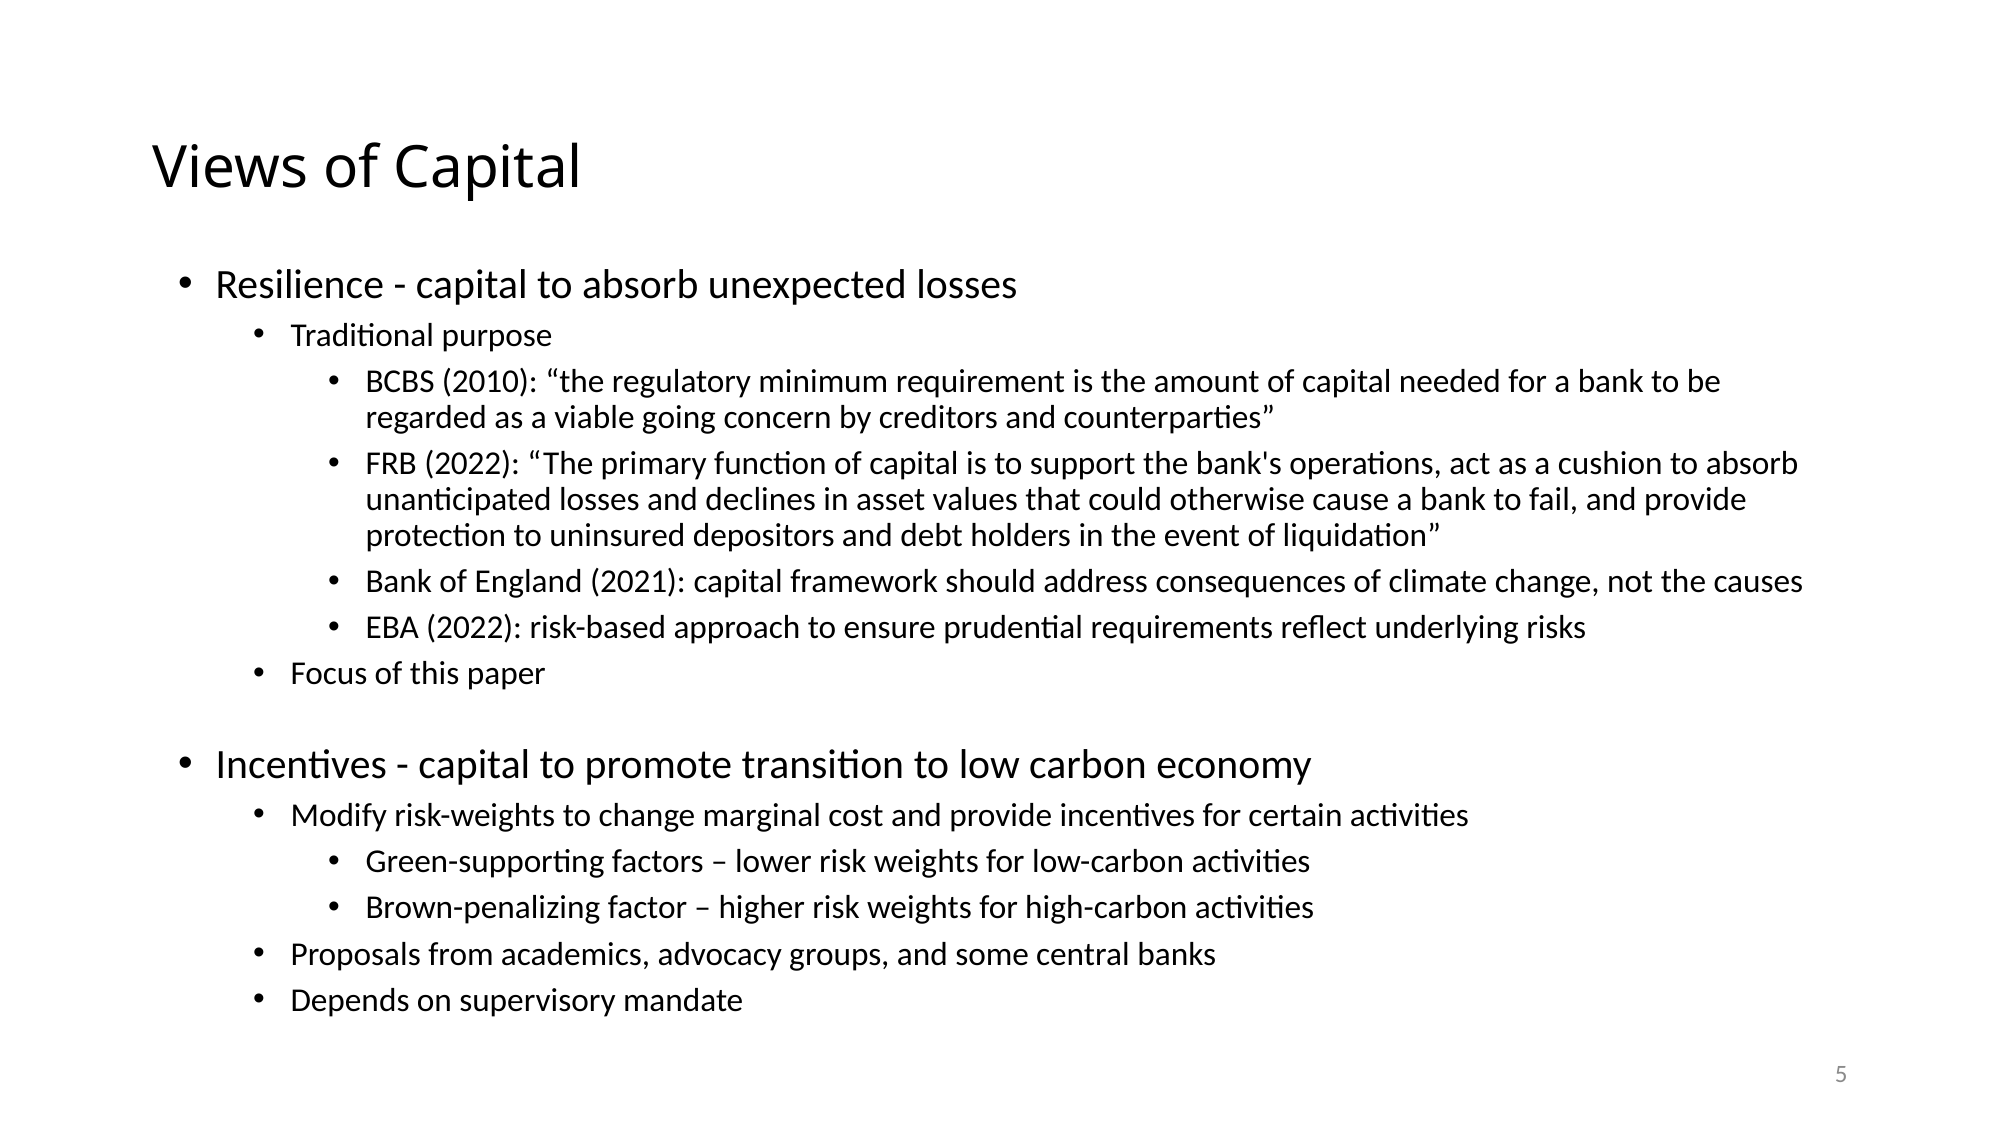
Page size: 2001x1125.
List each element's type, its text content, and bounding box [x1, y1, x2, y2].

title Views of Capital [137, 59, 1863, 278]
slide_number 5 [1412, 1042, 1863, 1103]
list Resilience - capital to absorb unexpected losses Traditional purpose BCBS (2010): “the regulatory minimum requirement is the amount of capital needed for a bank to be regarded as a viable going concern by creditors and counterparties” FRB (2022): “The primary function of capital is to support the bank's operations, act as a cushion to absorb unanticipated losses and declines in asset values that could otherwise cause a bank to fail, and provide protection to uninsured depositors and debt holders in the event of liquidation” Bank of England (2021): capital framework should address consequences of climate change, not the causes EBA (2022): risk-based approach to ensure prudential requirements reflect underlying risks Focus of this paper Incentives - capital to promote transition to low carbon economy Modify risk-weights to change marginal cost and provide incentives for certain activities Green-supporting factors – lower risk weights for low-carbon activities Brown-penalizing factor – higher risk weights for high-carbon activities Proposals from academics, advocacy groups, and some central banks Depends on supervisory mandate [163, 254, 1863, 1043]
